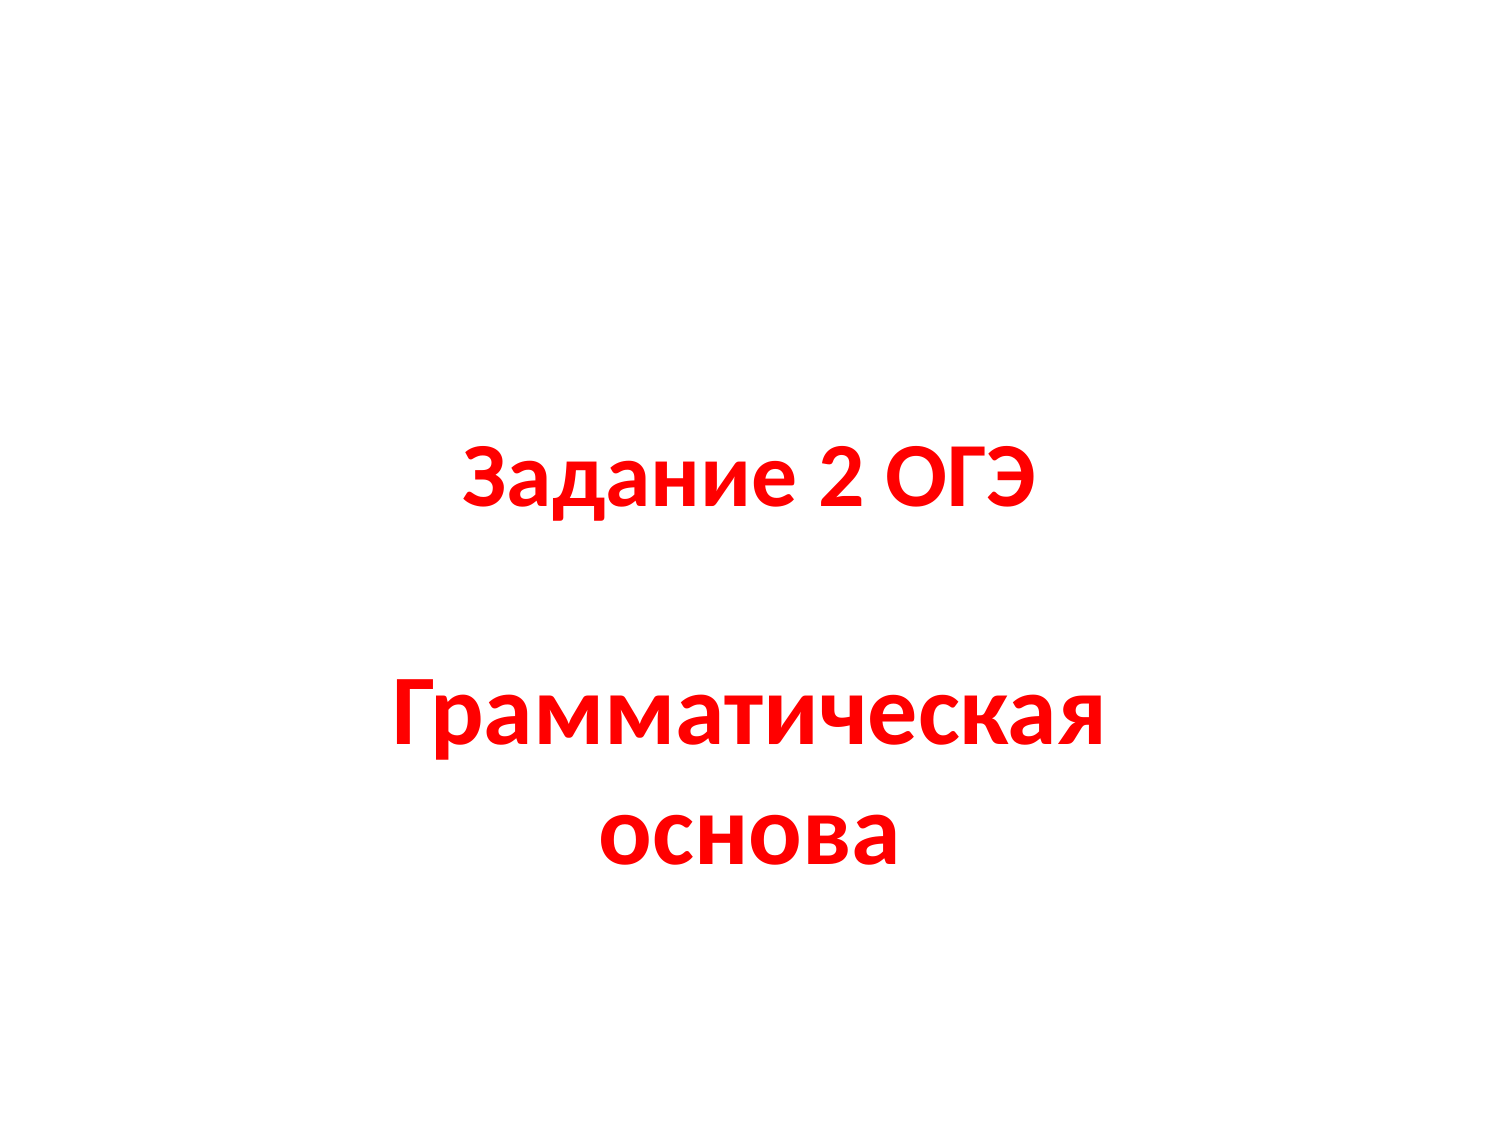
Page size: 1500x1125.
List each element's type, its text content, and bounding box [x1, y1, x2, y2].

subtitle Грамматическая основа [225, 637, 1275, 925]
title Задание 2 ОГЭ [112, 349, 1388, 591]
